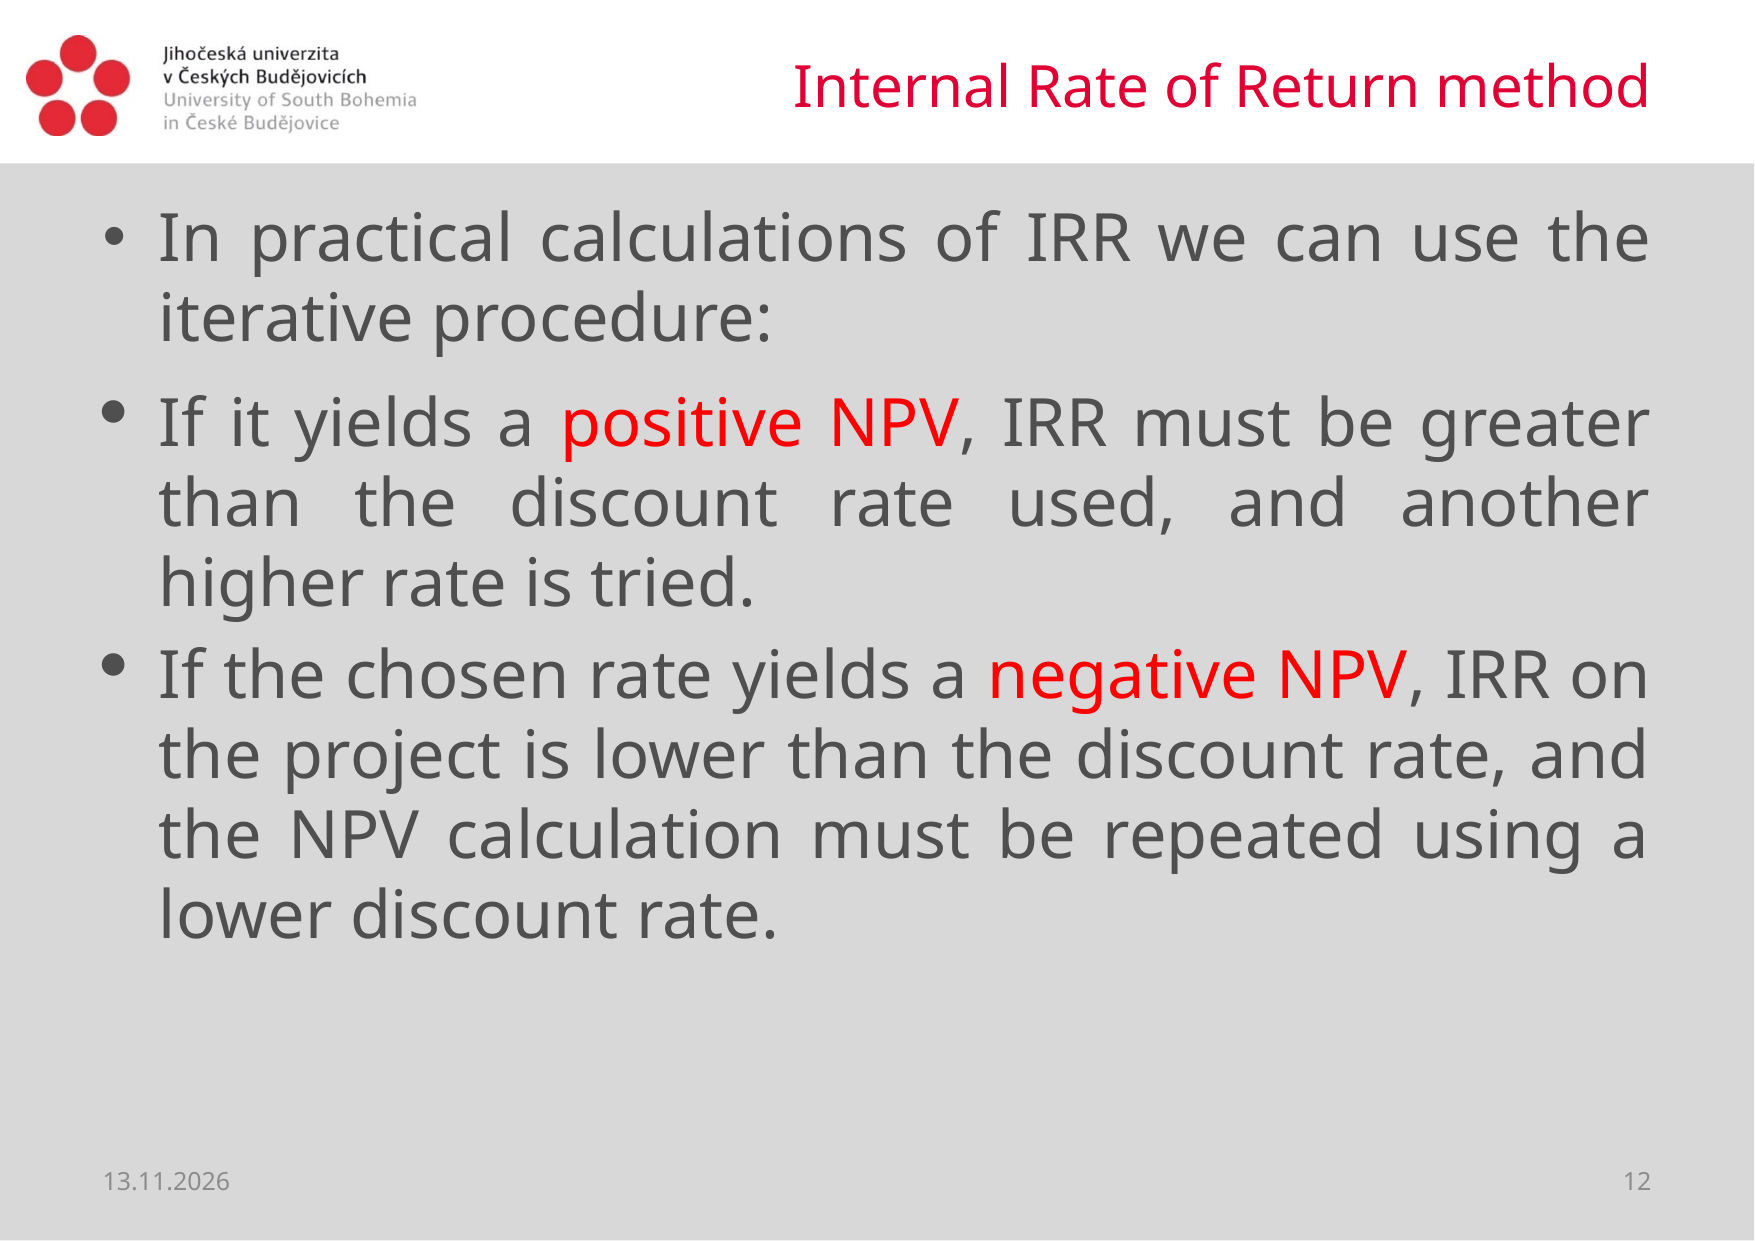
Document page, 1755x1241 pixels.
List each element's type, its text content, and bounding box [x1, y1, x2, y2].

picture [26, 35, 417, 136]
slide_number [87, 1149, 498, 1216]
list In practical calculations of IRR we can use the iterative procedure: If it yields a positive NPV, IRR must be greater than the discount rate used, and another higher rate is tried. If the chosen rate yields a negative NPV, IRR on the project is lower than the discount rate, and the NPV calculation must be repeated using a lower discount rate. [87, 187, 1667, 1101]
slide_number 12 [1257, 1149, 1667, 1216]
title Internal Rate of Return method [448, 29, 1667, 139]
